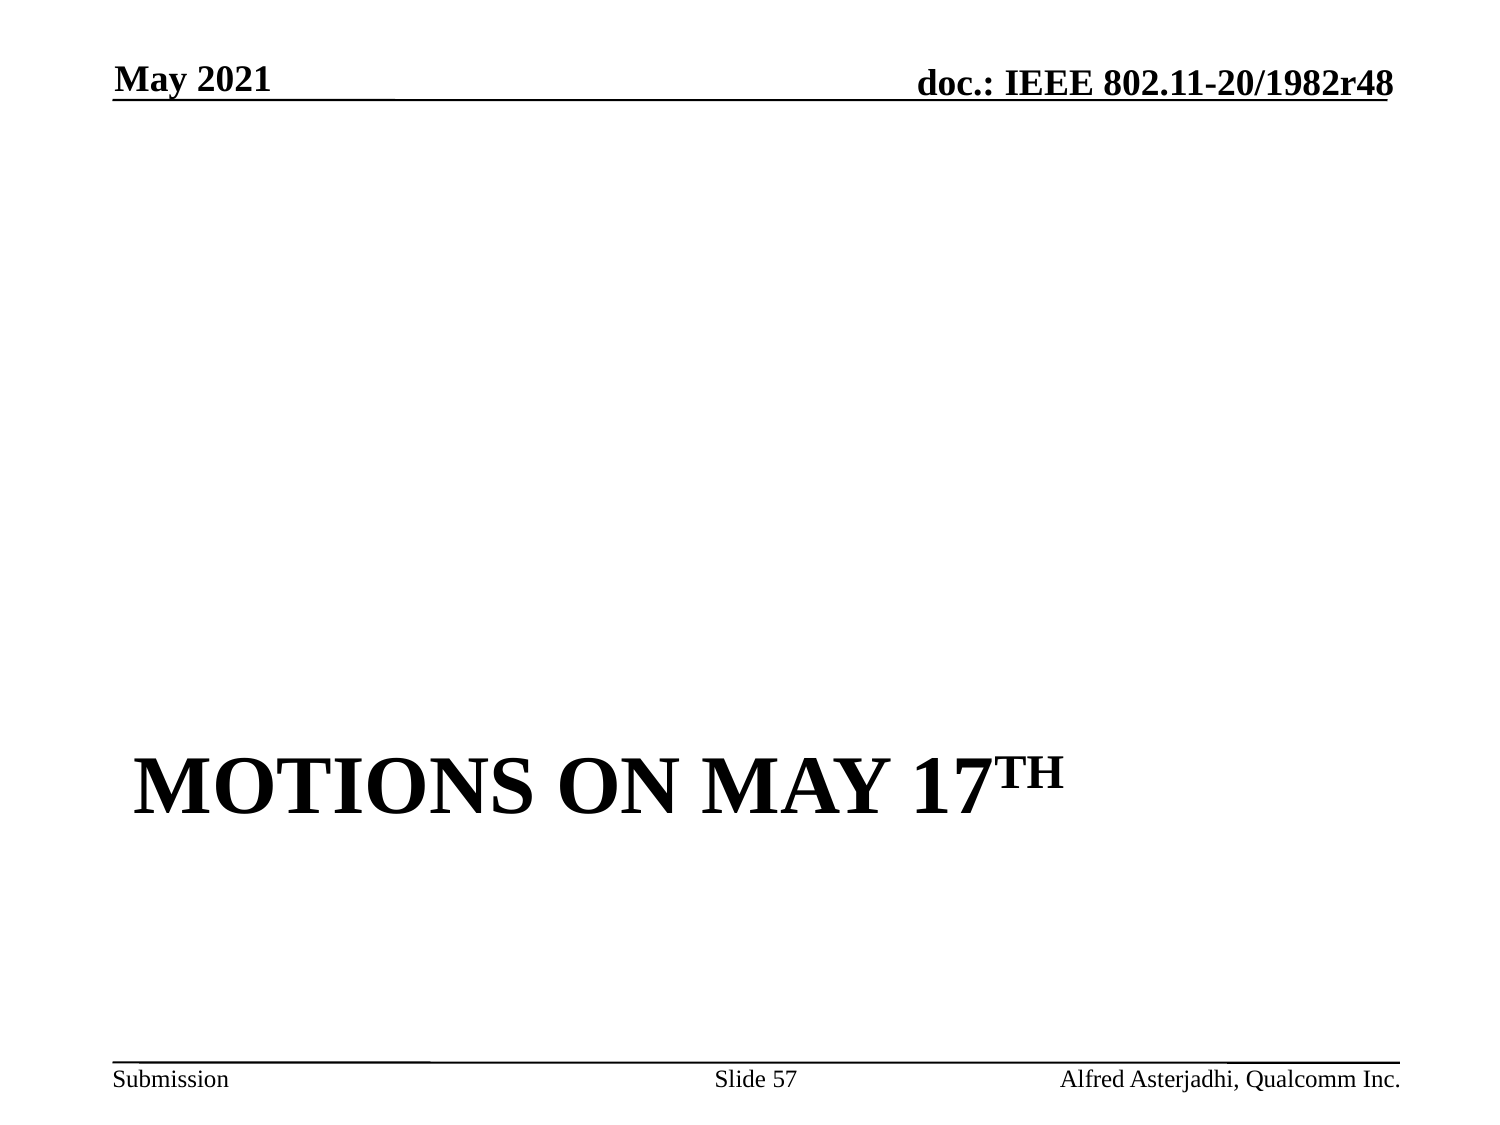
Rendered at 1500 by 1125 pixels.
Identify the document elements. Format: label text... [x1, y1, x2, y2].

slide_number Slide 57 [712, 1061, 800, 1123]
title Motions on May 17th [118, 722, 1394, 947]
footer Alfred Asterjadhi, Qualcomm Inc. [878, 1061, 1402, 1093]
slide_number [114, 54, 423, 100]
